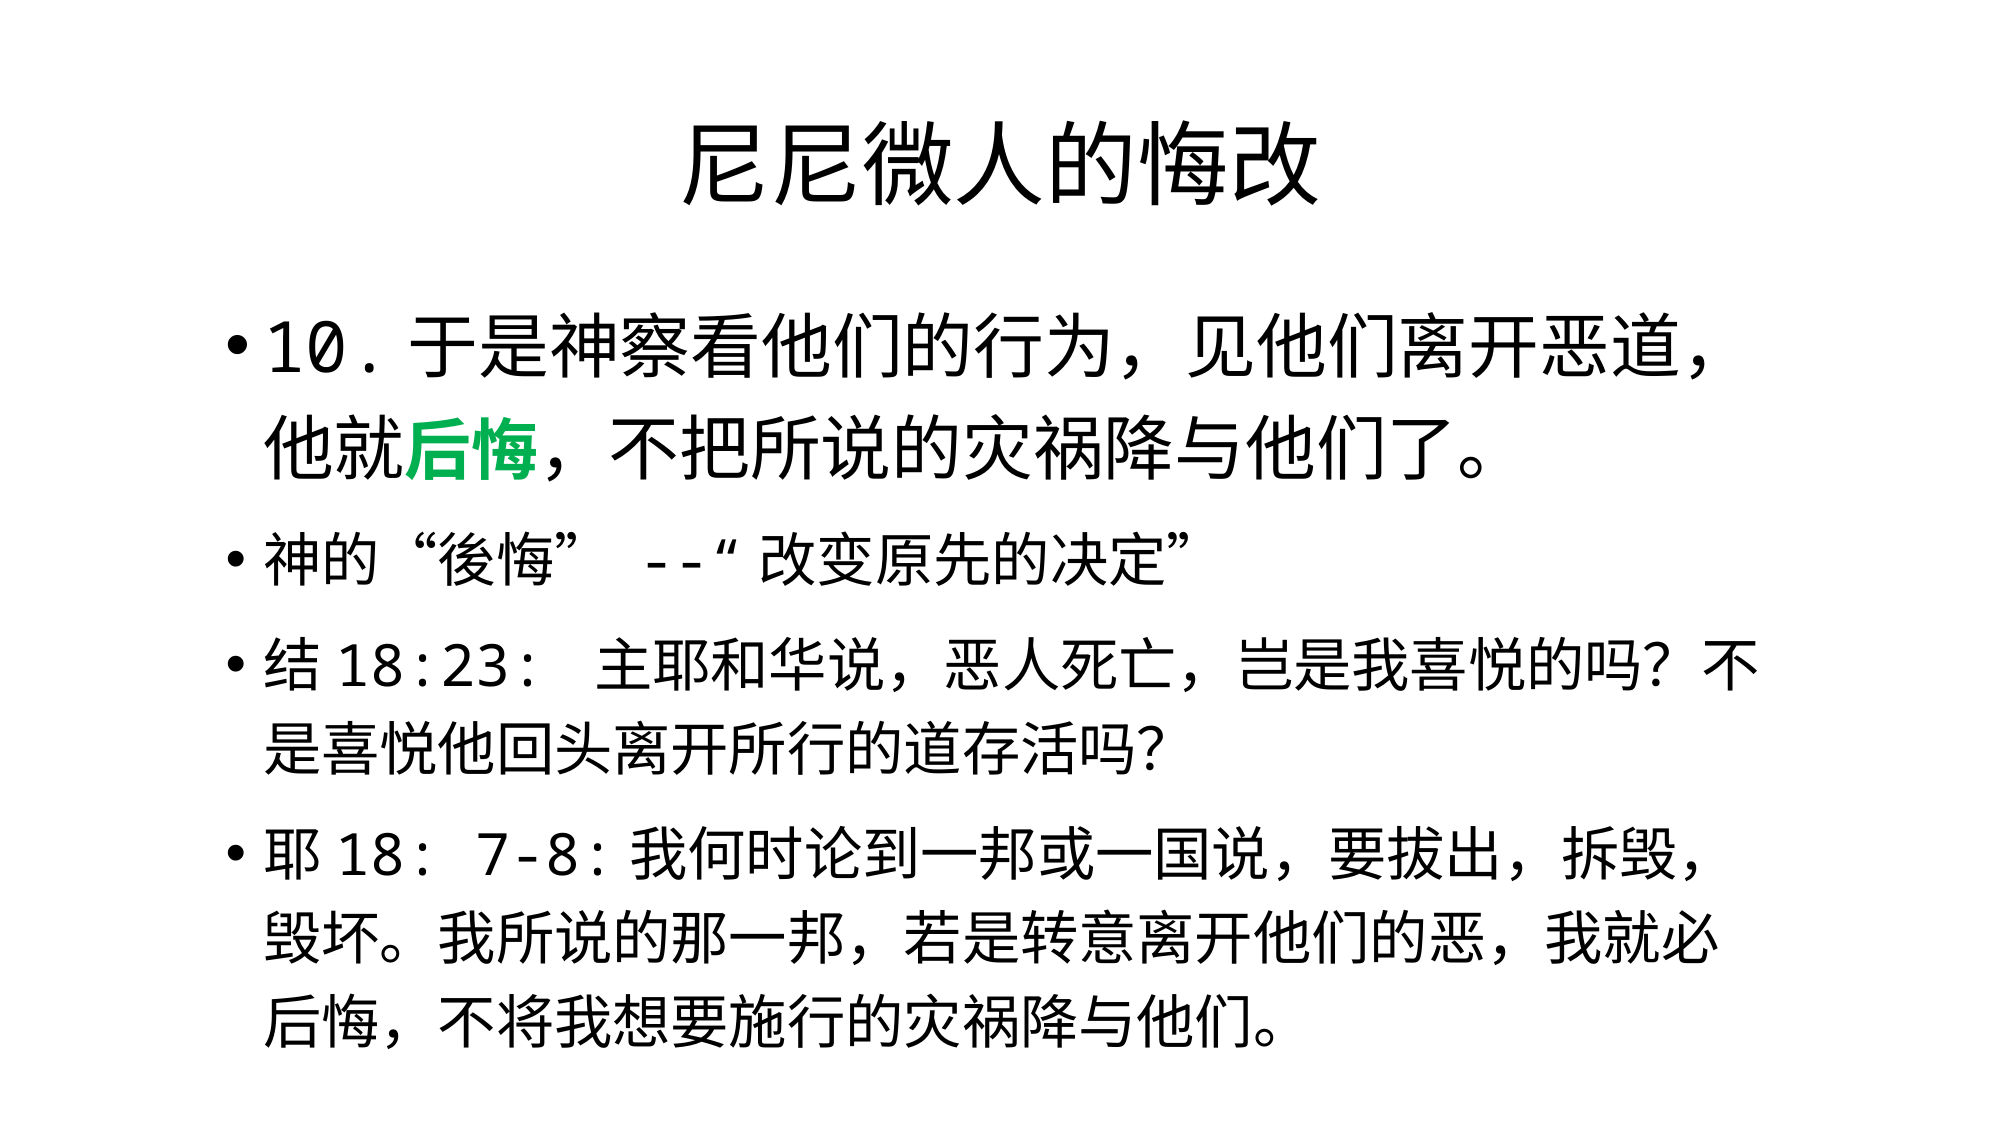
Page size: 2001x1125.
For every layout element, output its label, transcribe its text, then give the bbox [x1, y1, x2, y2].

title 尼尼微人的悔改 [137, 59, 1863, 278]
list 10.于是神察看他们的行为，见他们离开恶道，他就后悔，不把所说的灾祸降与他们了。 神的“後悔” --“改变原先的决定” 结18:23: 主耶和华说，恶人死亡，岂是我喜悦的吗？不是喜悦他回头离开所行的道存活吗？ 耶18: 7-8:我何时论到一邦或一国说，要拔出，拆毁，毁坏。我所说的那一邦，若是转意离开他们的恶，我就必后悔，不将我想要施行的灾祸降与他们。 [210, 277, 1790, 1066]
